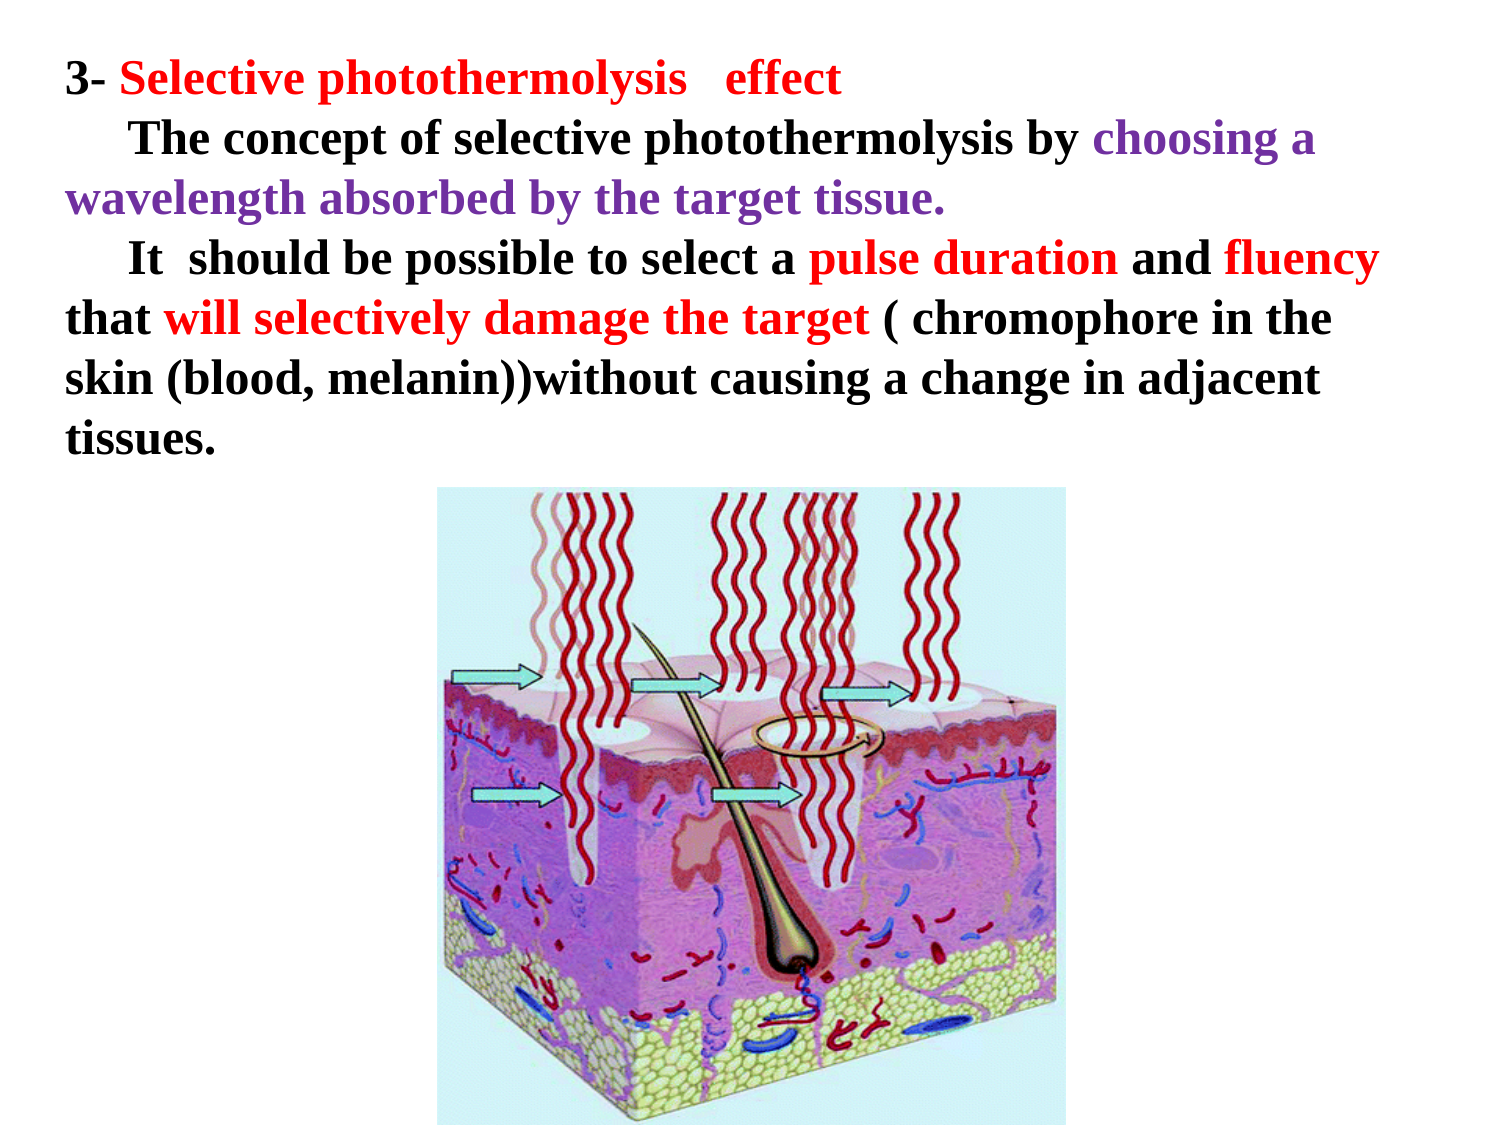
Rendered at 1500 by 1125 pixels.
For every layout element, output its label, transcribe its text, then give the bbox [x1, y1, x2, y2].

text_box 3- Selective photothermolysis effect The concept of selective photothermolysis by choosing a wavelength absorbed by the target tissue. It should be possible to select a pulse duration and fluency that will selectively damage the target ( chromophore in the skin (blood, melanin))without causing a change in adjacent tissues. [49, 37, 1413, 473]
picture [437, 487, 1066, 1125]
